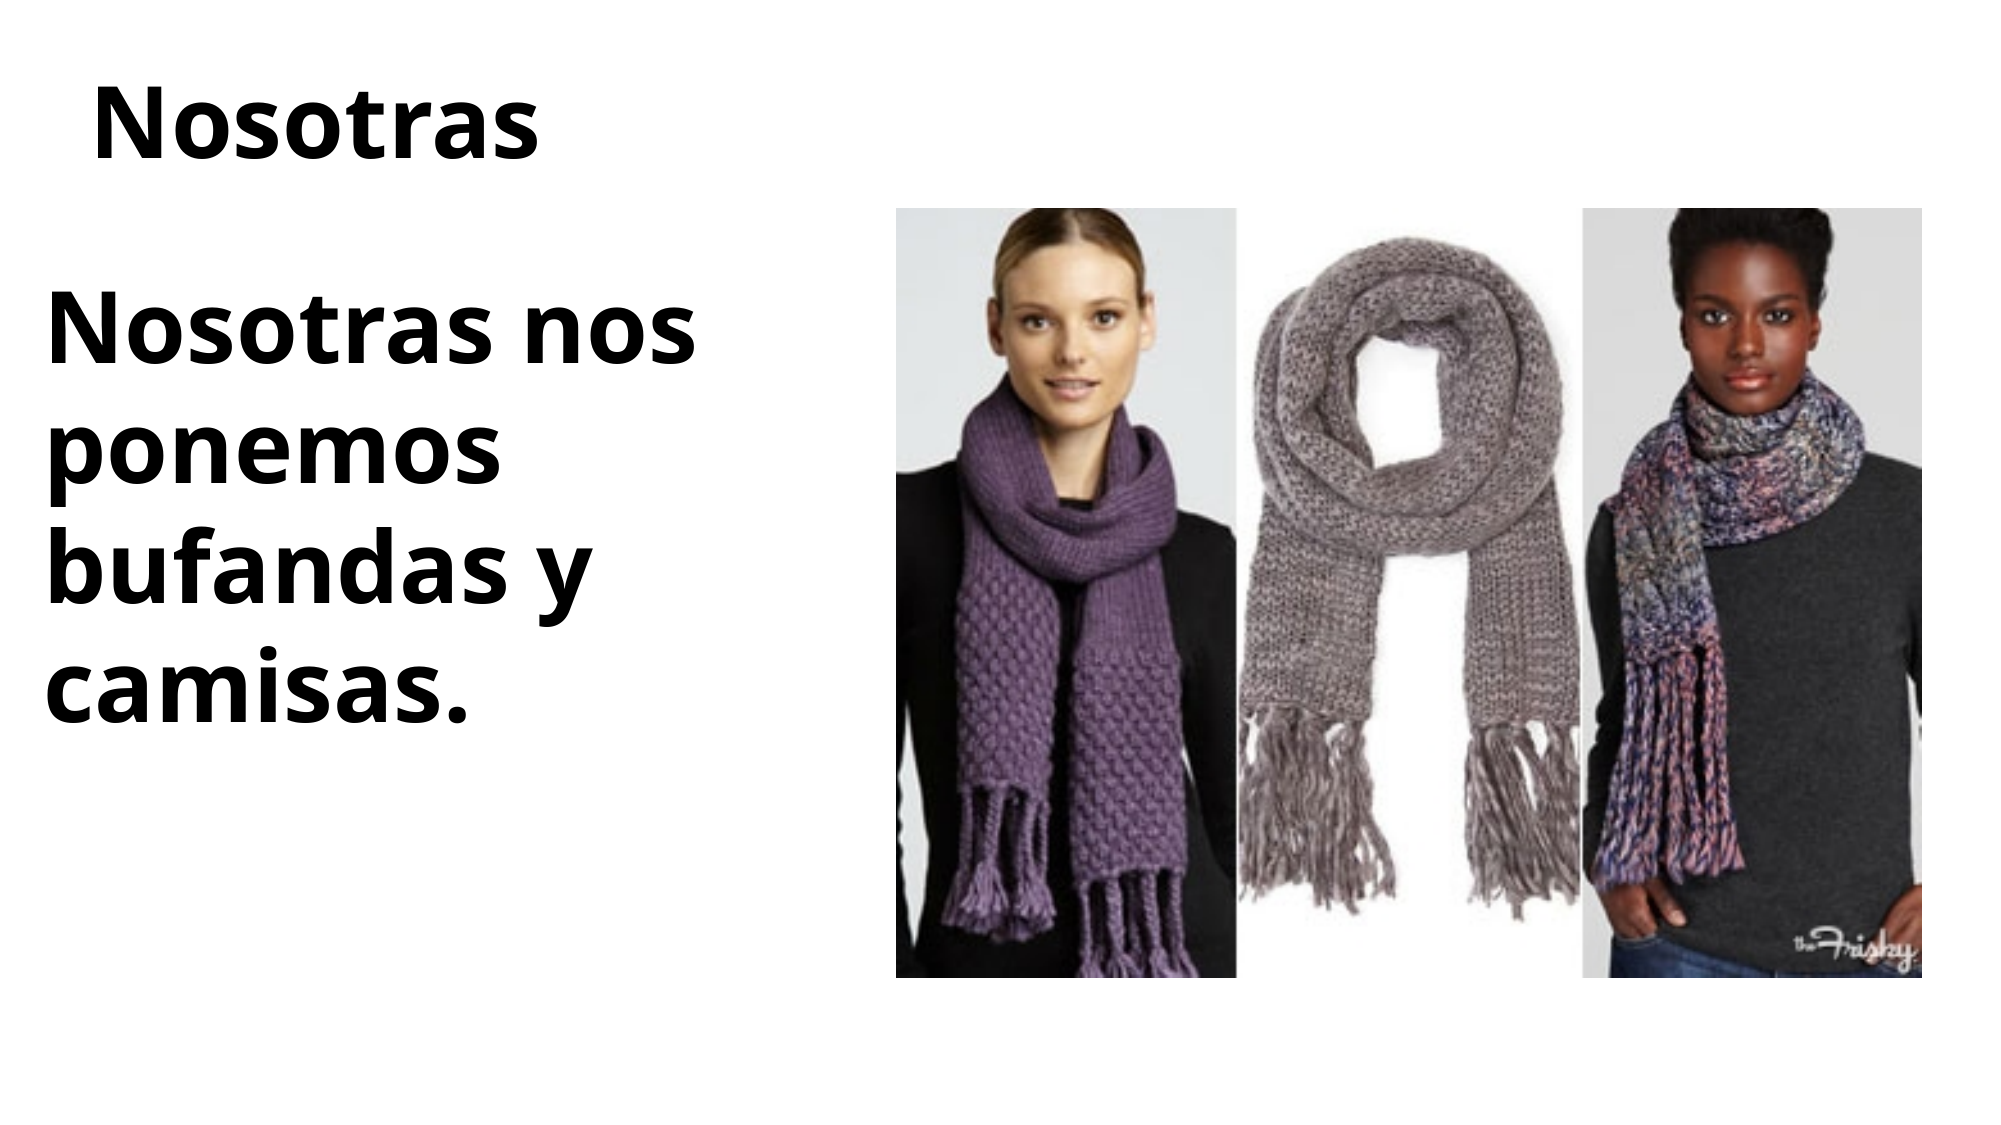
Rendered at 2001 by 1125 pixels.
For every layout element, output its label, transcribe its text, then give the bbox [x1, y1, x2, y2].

text_box Nosotras [75, 50, 558, 186]
picture [896, 208, 1922, 978]
text_box Nosotras nos ponemos bufandas y camisas. [28, 255, 896, 751]
